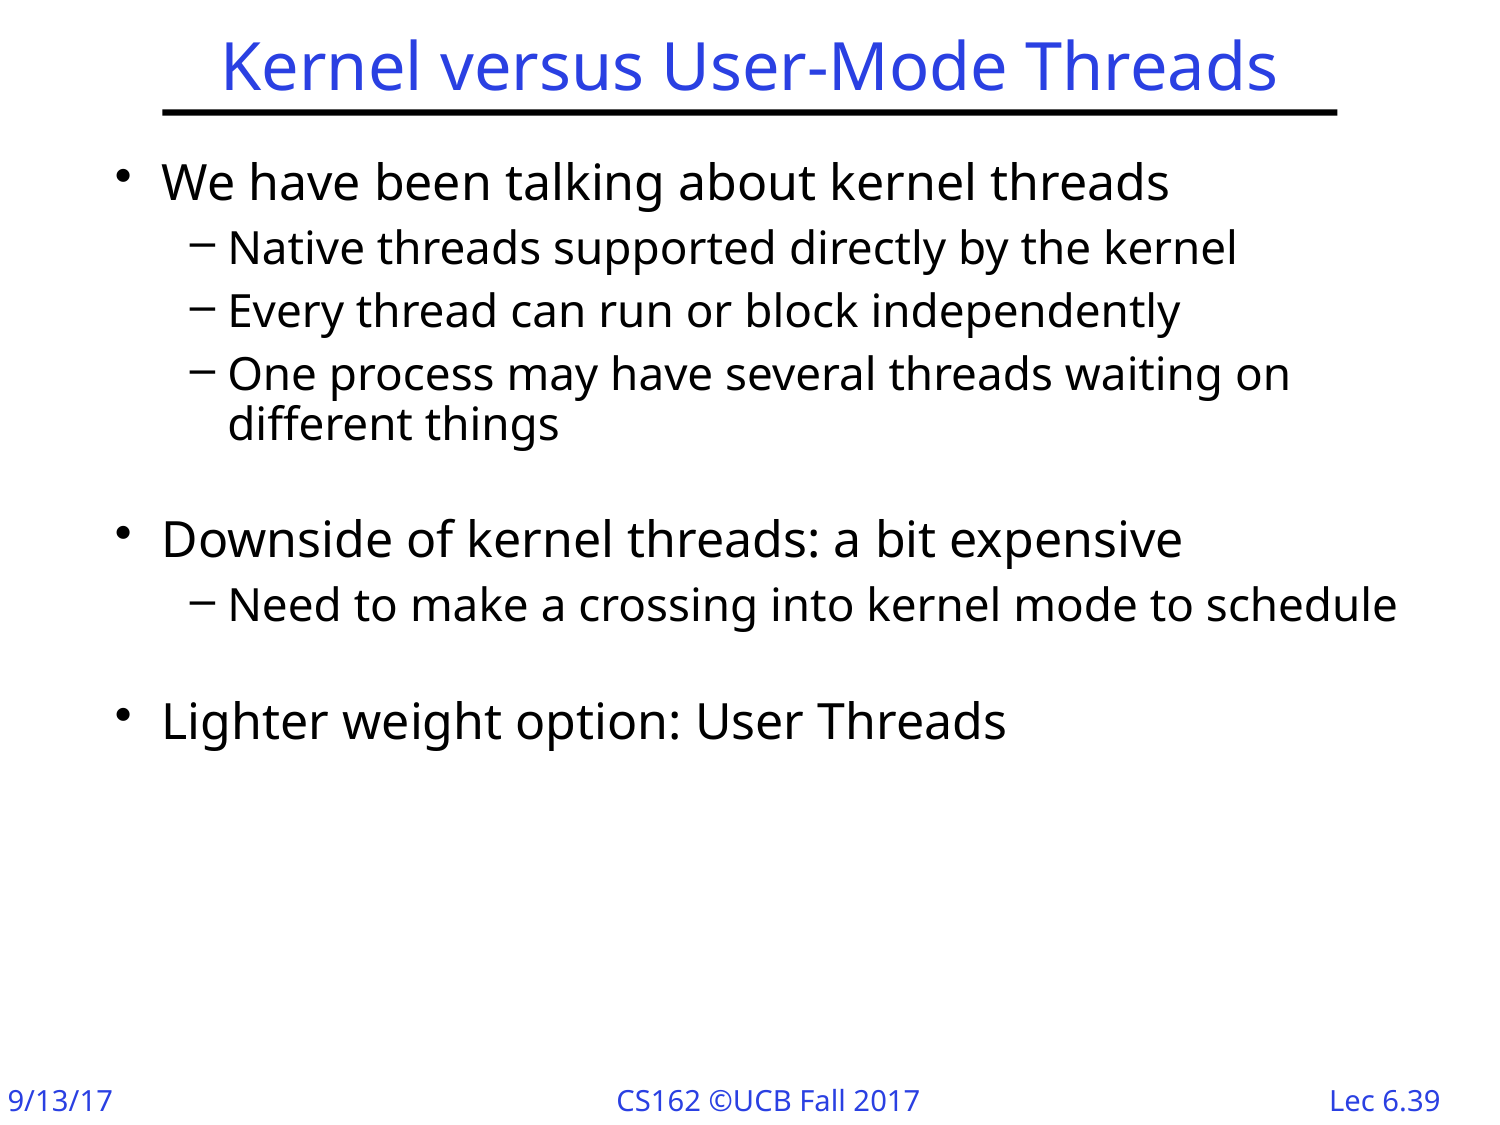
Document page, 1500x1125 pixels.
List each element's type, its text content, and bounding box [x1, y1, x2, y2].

title Kernel versus User-Mode Threads [162, 24, 1338, 113]
list We have been talking about kernel threads Native threads supported directly by the kernel Every thread can run or block independently One process may have several threads waiting on different things Downside of kernel threads: a bit expensive Need to make a crossing into kernel mode to schedule Lighter weight option: User Threads [99, 149, 1450, 988]
